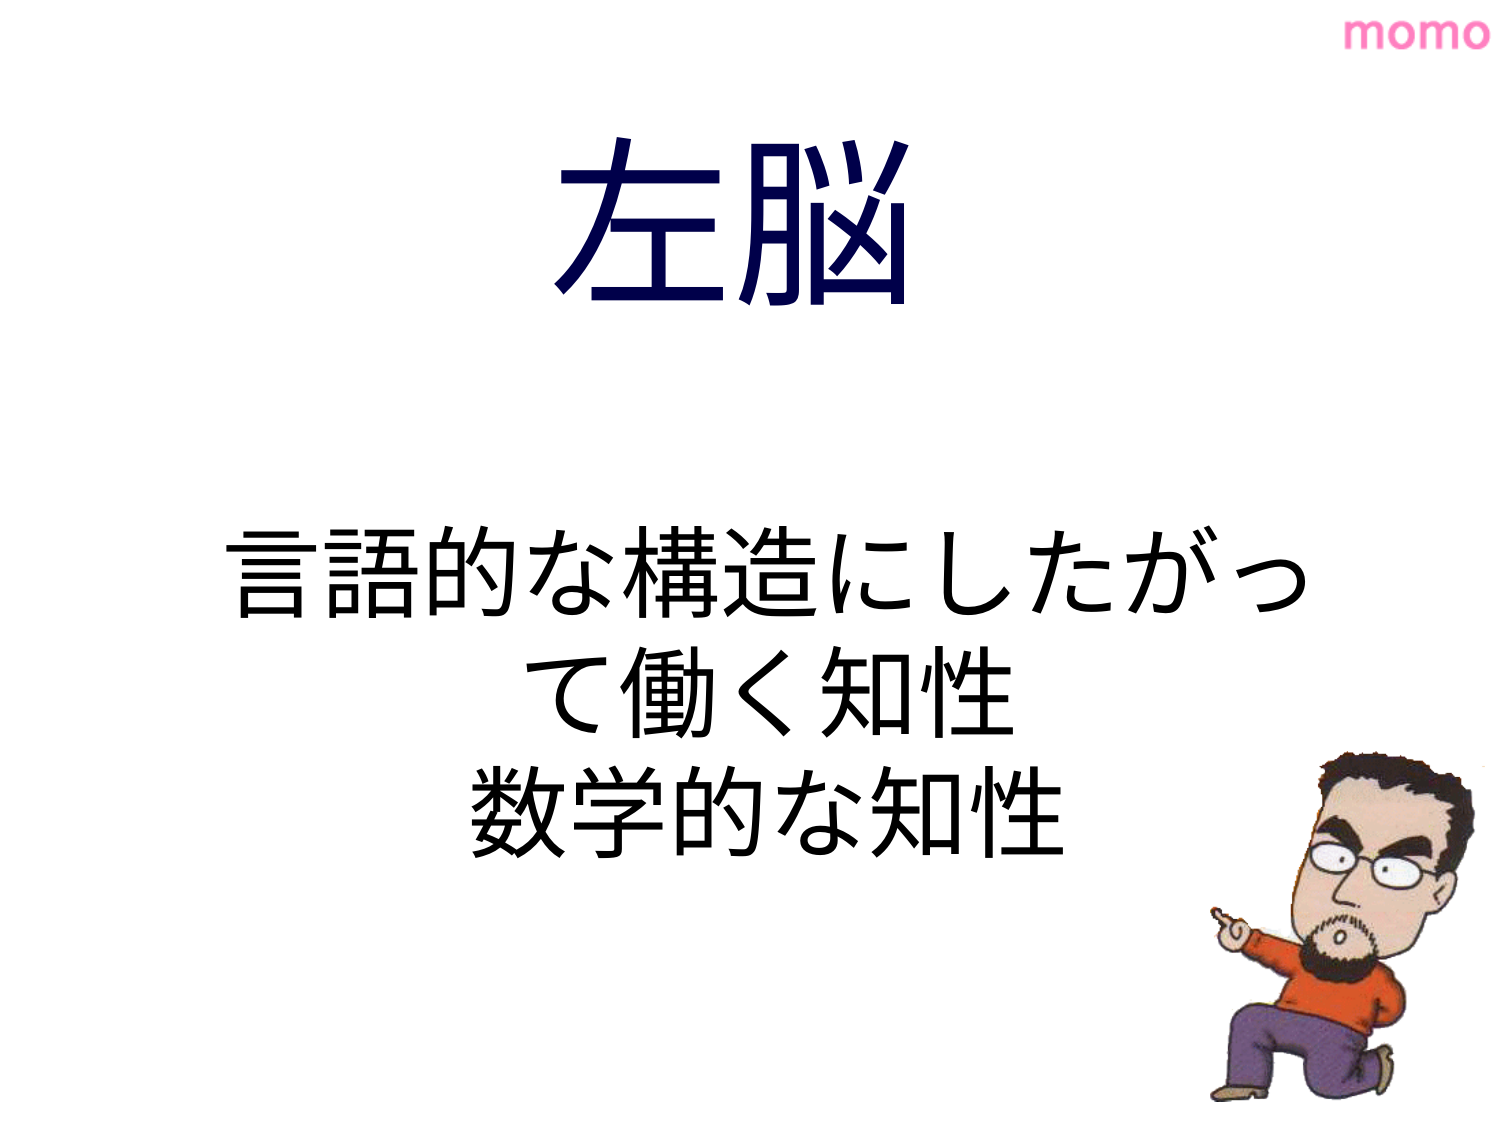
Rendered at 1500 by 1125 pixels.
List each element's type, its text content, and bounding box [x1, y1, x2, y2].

picture [1333, 3, 1500, 63]
picture [1210, 751, 1485, 1102]
title 左脳 [123, 231, 1343, 324]
text_box 言語的な構造にしたがって働く知性 数学的な知性 [194, 503, 1343, 878]
